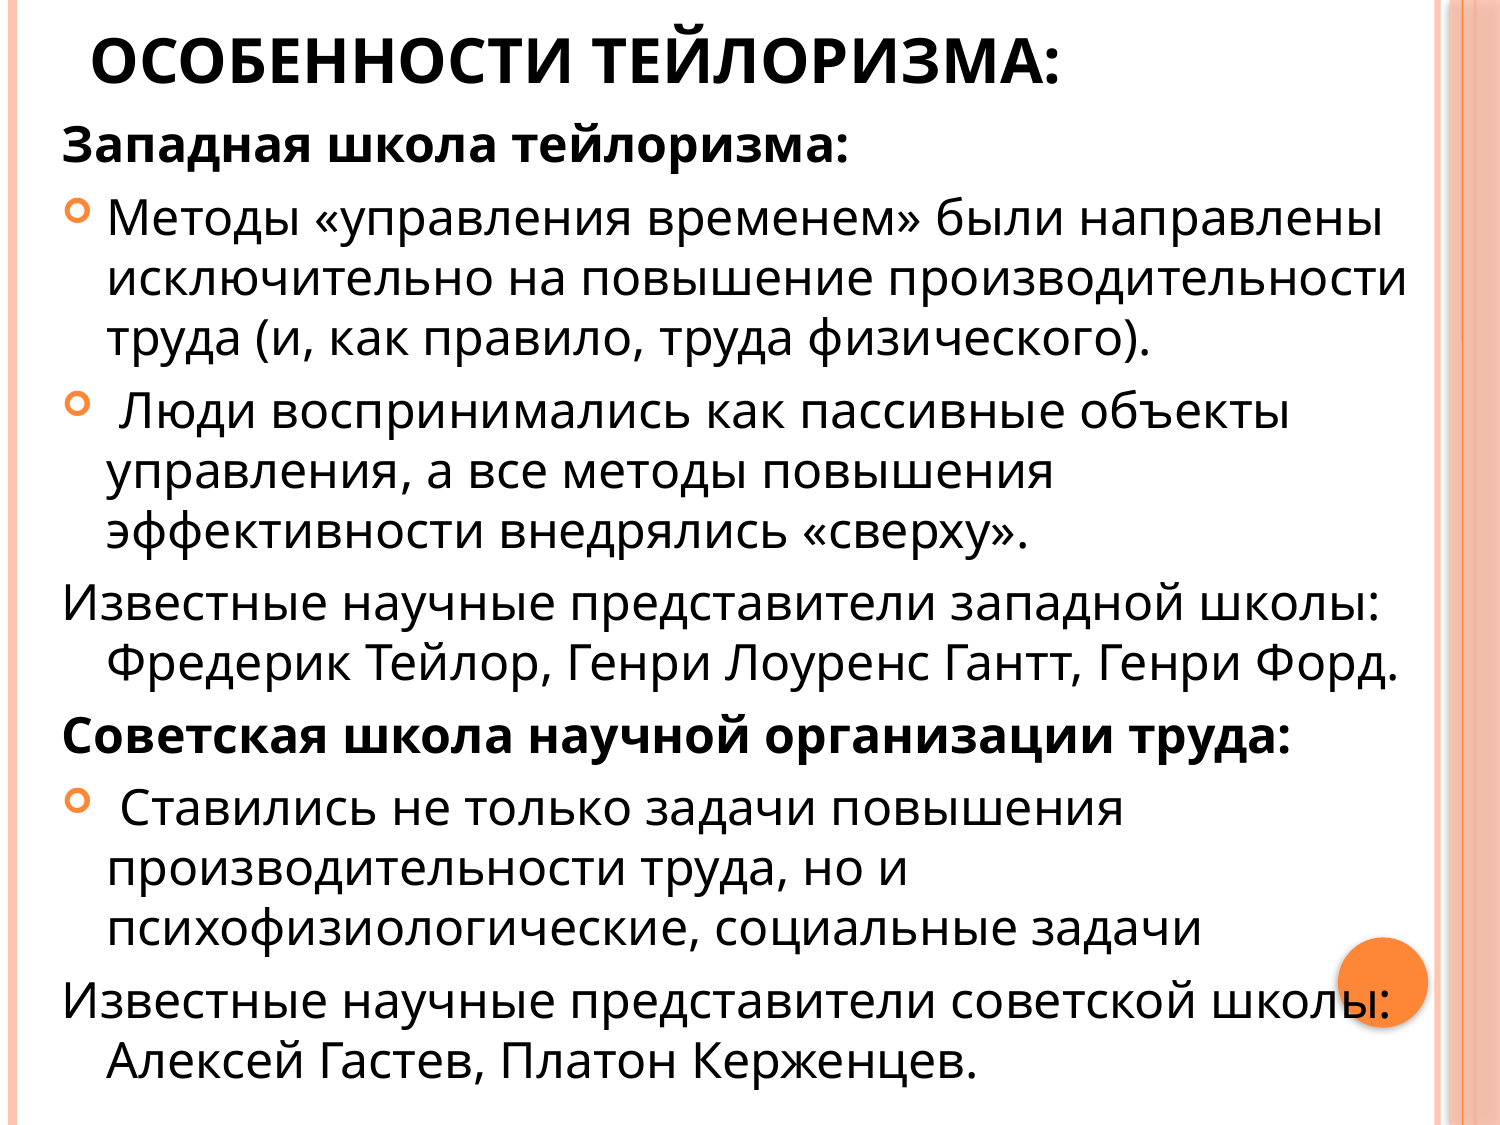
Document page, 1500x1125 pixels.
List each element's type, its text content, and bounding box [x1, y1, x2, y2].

title Особенности тейлоризма: [75, 11, 1300, 104]
list Западная школа тейлоризма: Методы «управления временем» были направлены исключительно на повышение производительности труда (и, как правило, труда физического). Люди воспринимались как пассивные объекты управления, а все методы повышения эффективности внедрялись «сверху». Известные научные представители западной школы: Фредерик Тейлор, Генри Лоуренс Гантт, Генри Форд. Советская школа научной организации труда: Ставились не только задачи повышения производительности труда, но и психофизиологические, социальные задачи Известные научные представители советской школы: Алексей Гастев, Платон Керженцев. [46, 105, 1430, 1102]
